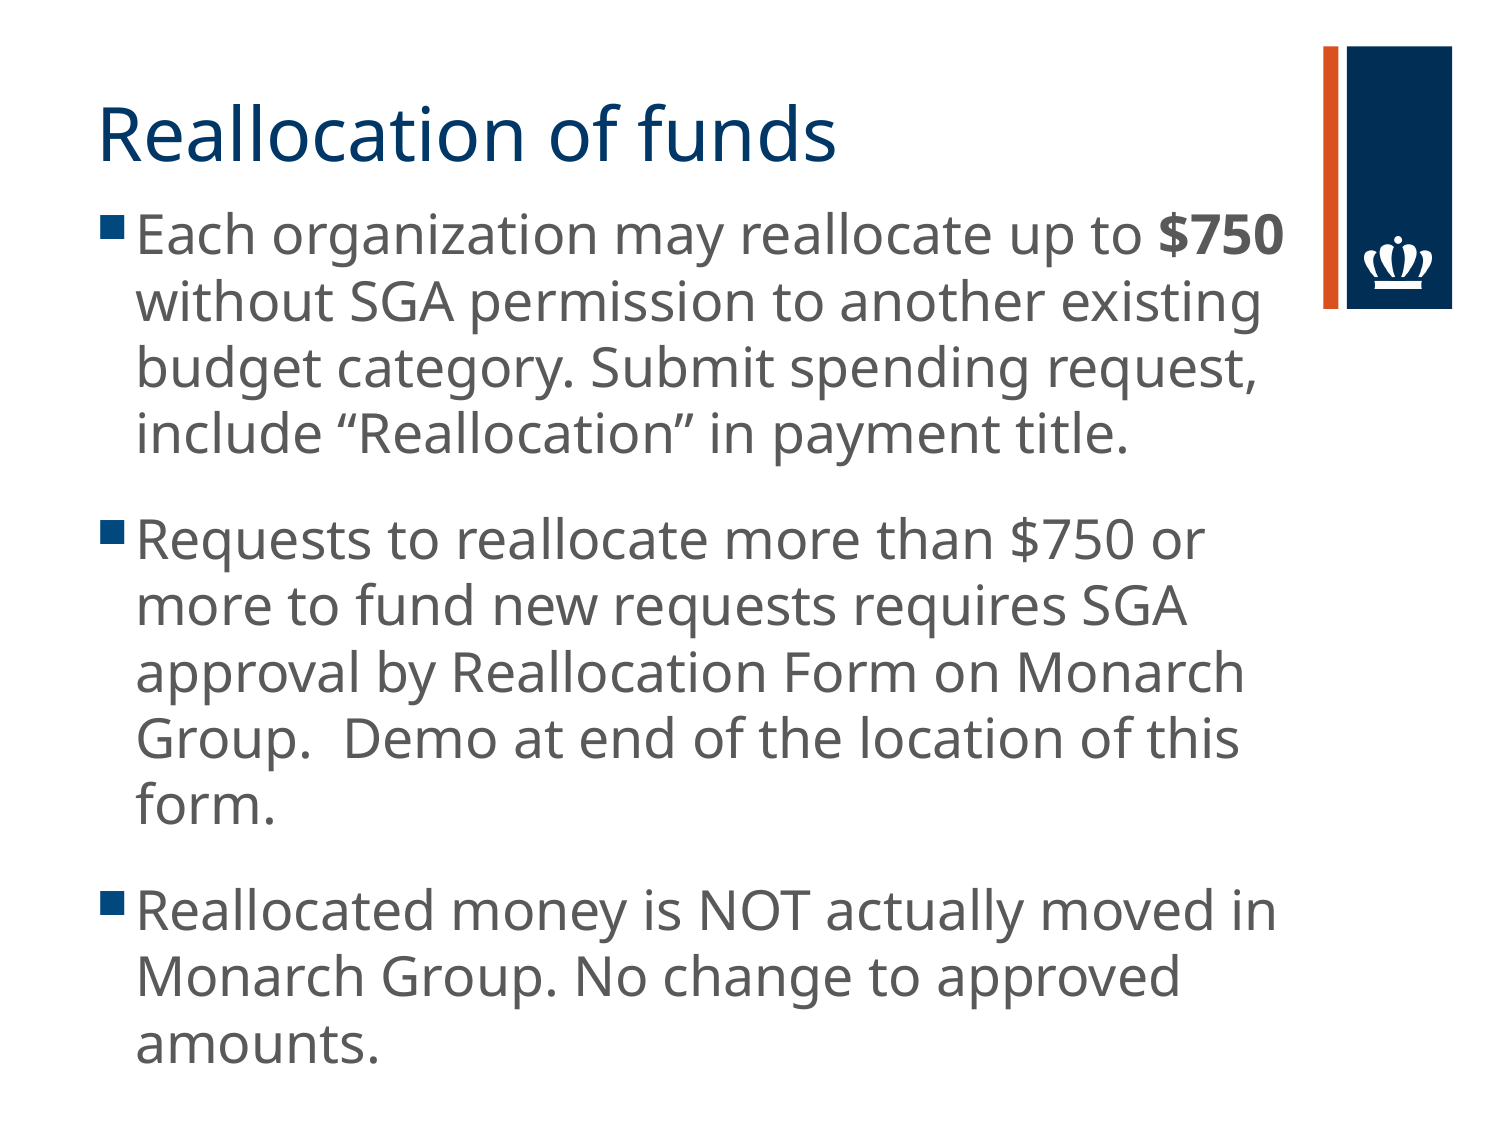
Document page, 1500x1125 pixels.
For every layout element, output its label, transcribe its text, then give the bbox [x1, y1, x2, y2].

title Reallocation of funds [81, 79, 1322, 191]
list Each organization may reallocate up to $750 without SGA permission to another existing budget category. Submit spending request, include “Reallocation” in payment title. Requests to reallocate more than $750 or more to fund new requests requires SGA approval by Reallocation Form on Monarch Group. Demo at end of the location of this form. Reallocated money is NOT actually moved in Monarch Group. No change to approved amounts. [81, 191, 1322, 1098]
picture [1364, 236, 1432, 289]
